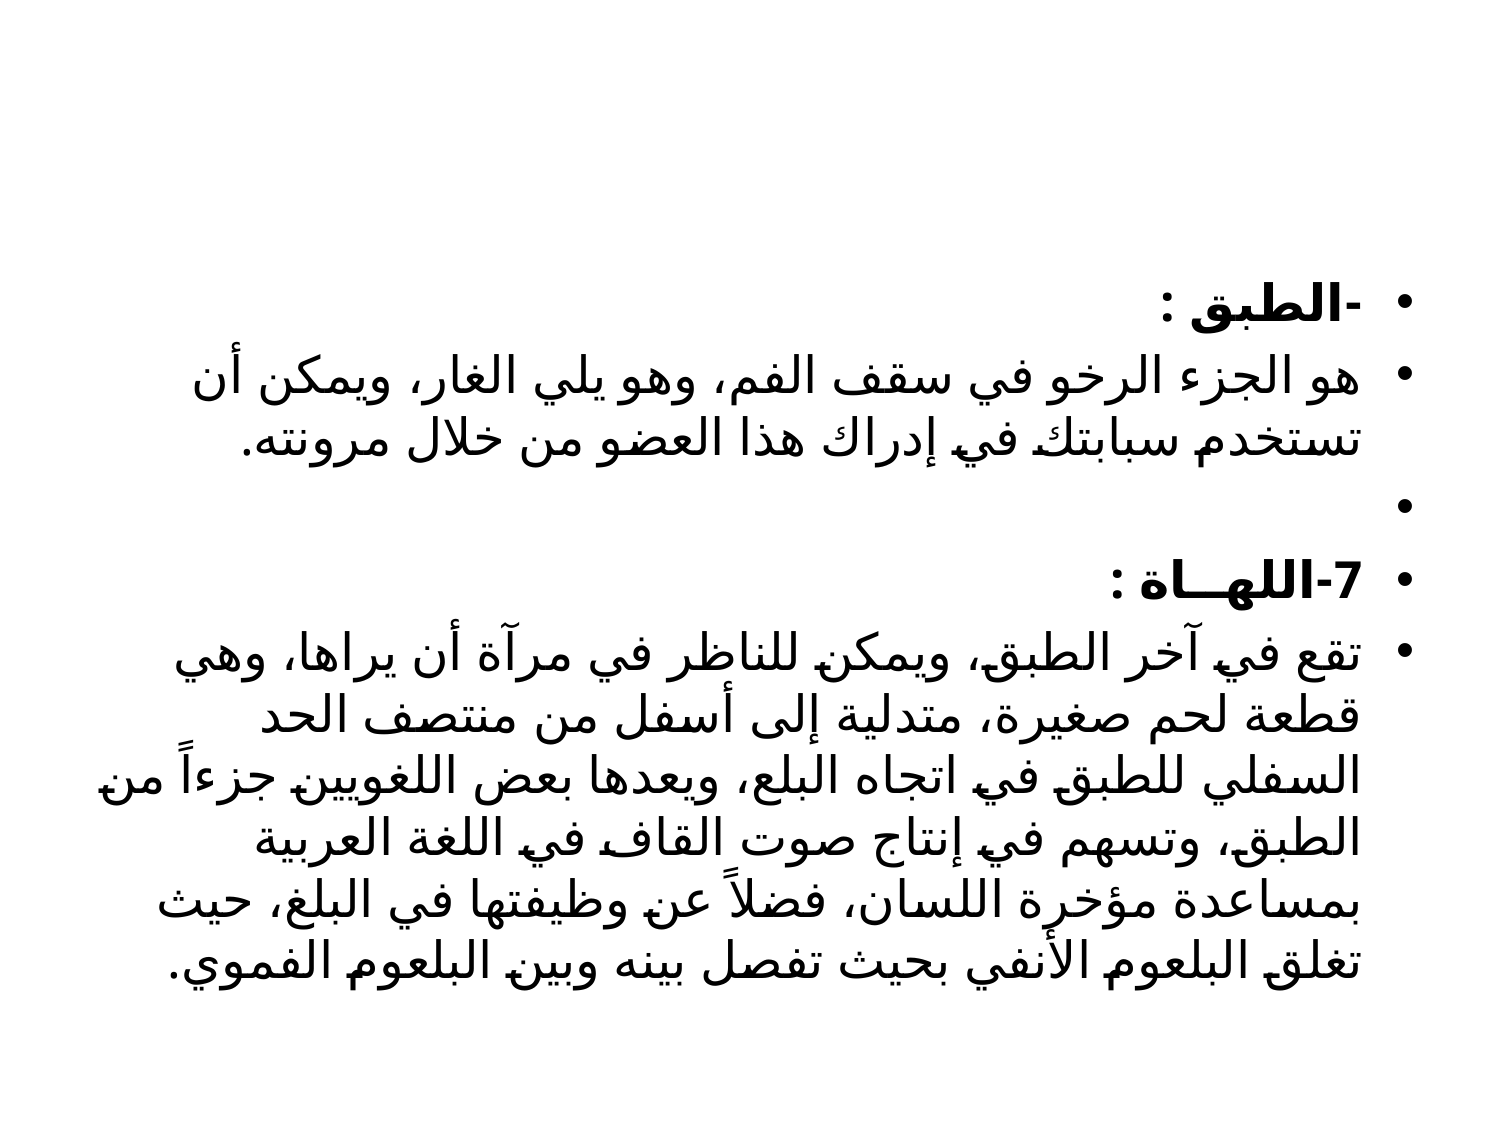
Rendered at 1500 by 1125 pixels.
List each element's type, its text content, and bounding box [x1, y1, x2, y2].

list -الطبق : هو الجزء الرخو في سقف الفم، وهو يلي الغار، ويمكن أن تستخدم سبابتك في إدراك هذا العضو من خلال مرونته. 7-اللهــاة : تقع في آخر الطبق، ويمكن للناظر في مرآة أن يراها، وهي قطعة لحم صغيرة، متدلية إلى أسفل من منتصف الحد السفلي للطبق في اتجاه البلع، ويعدها بعض اللغويين جزءاً من الطبق، وتسهم في إنتاج صوت القاف في اللغة العربية بمساعدة مؤخرة اللسان، فضلاً عن وظيفتها في البلغ، حيث تغلق البلعوم الأنفي بحيث تفصل بينه وبين البلعوم الفموي. [75, 262, 1425, 1005]
